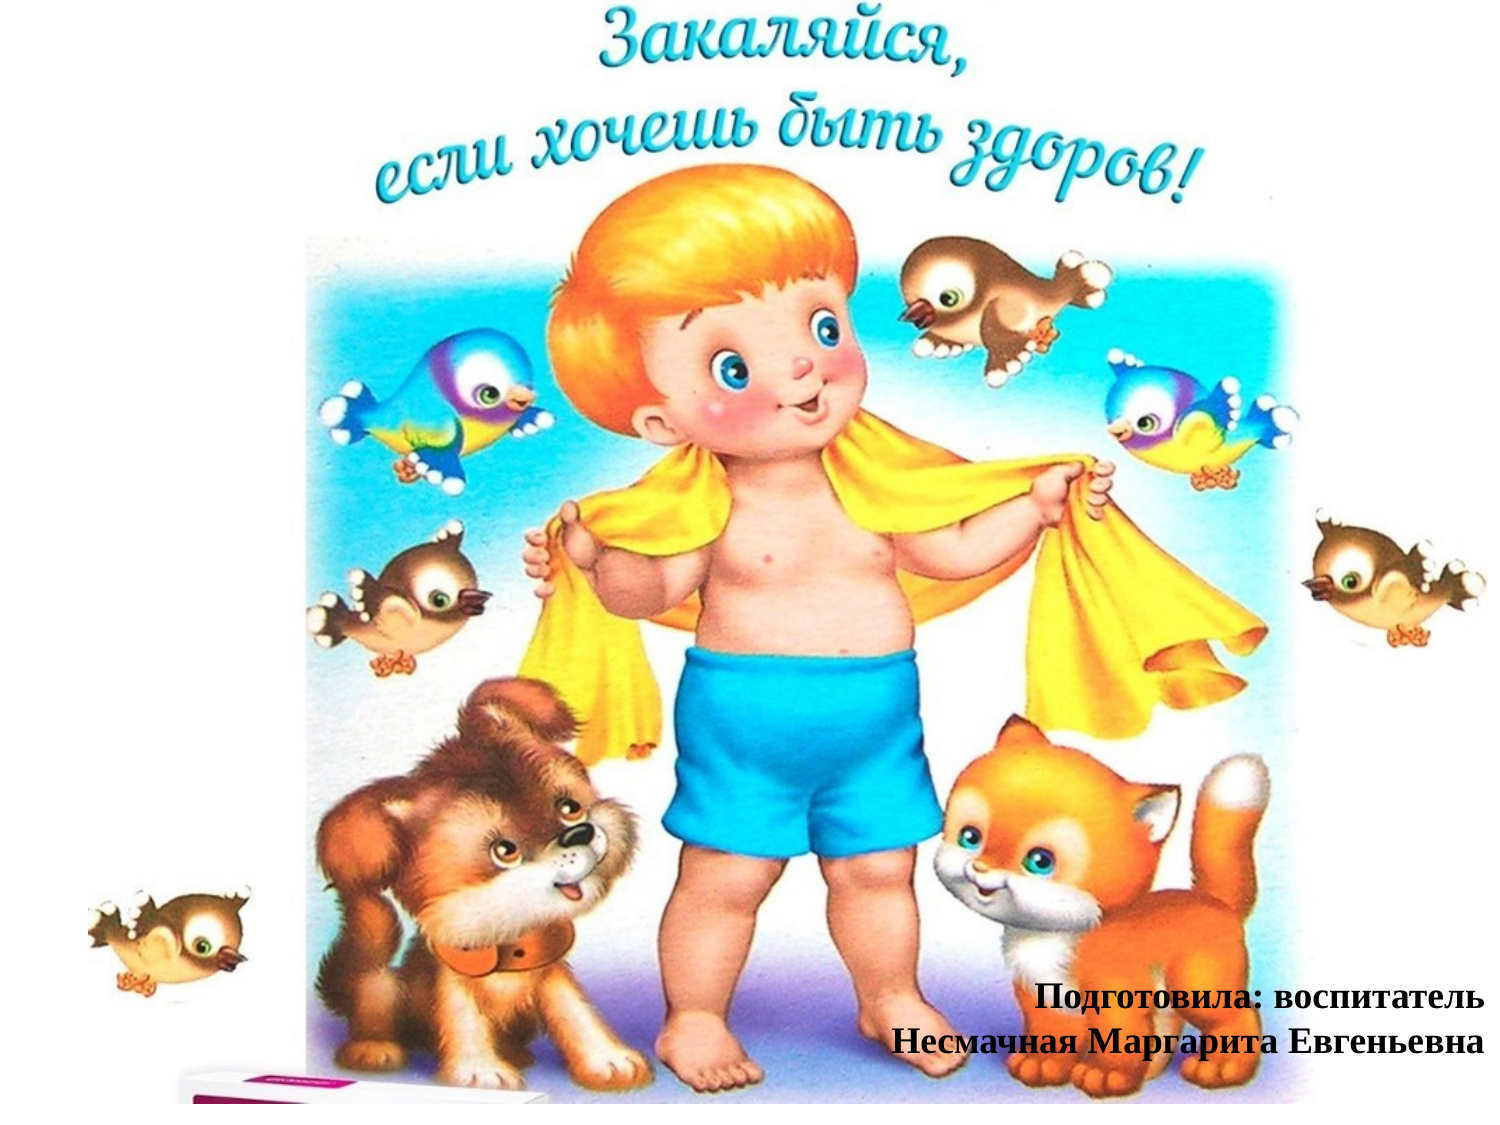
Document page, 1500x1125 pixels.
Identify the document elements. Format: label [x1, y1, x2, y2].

text_box [88, 0, 1500, 1105]
